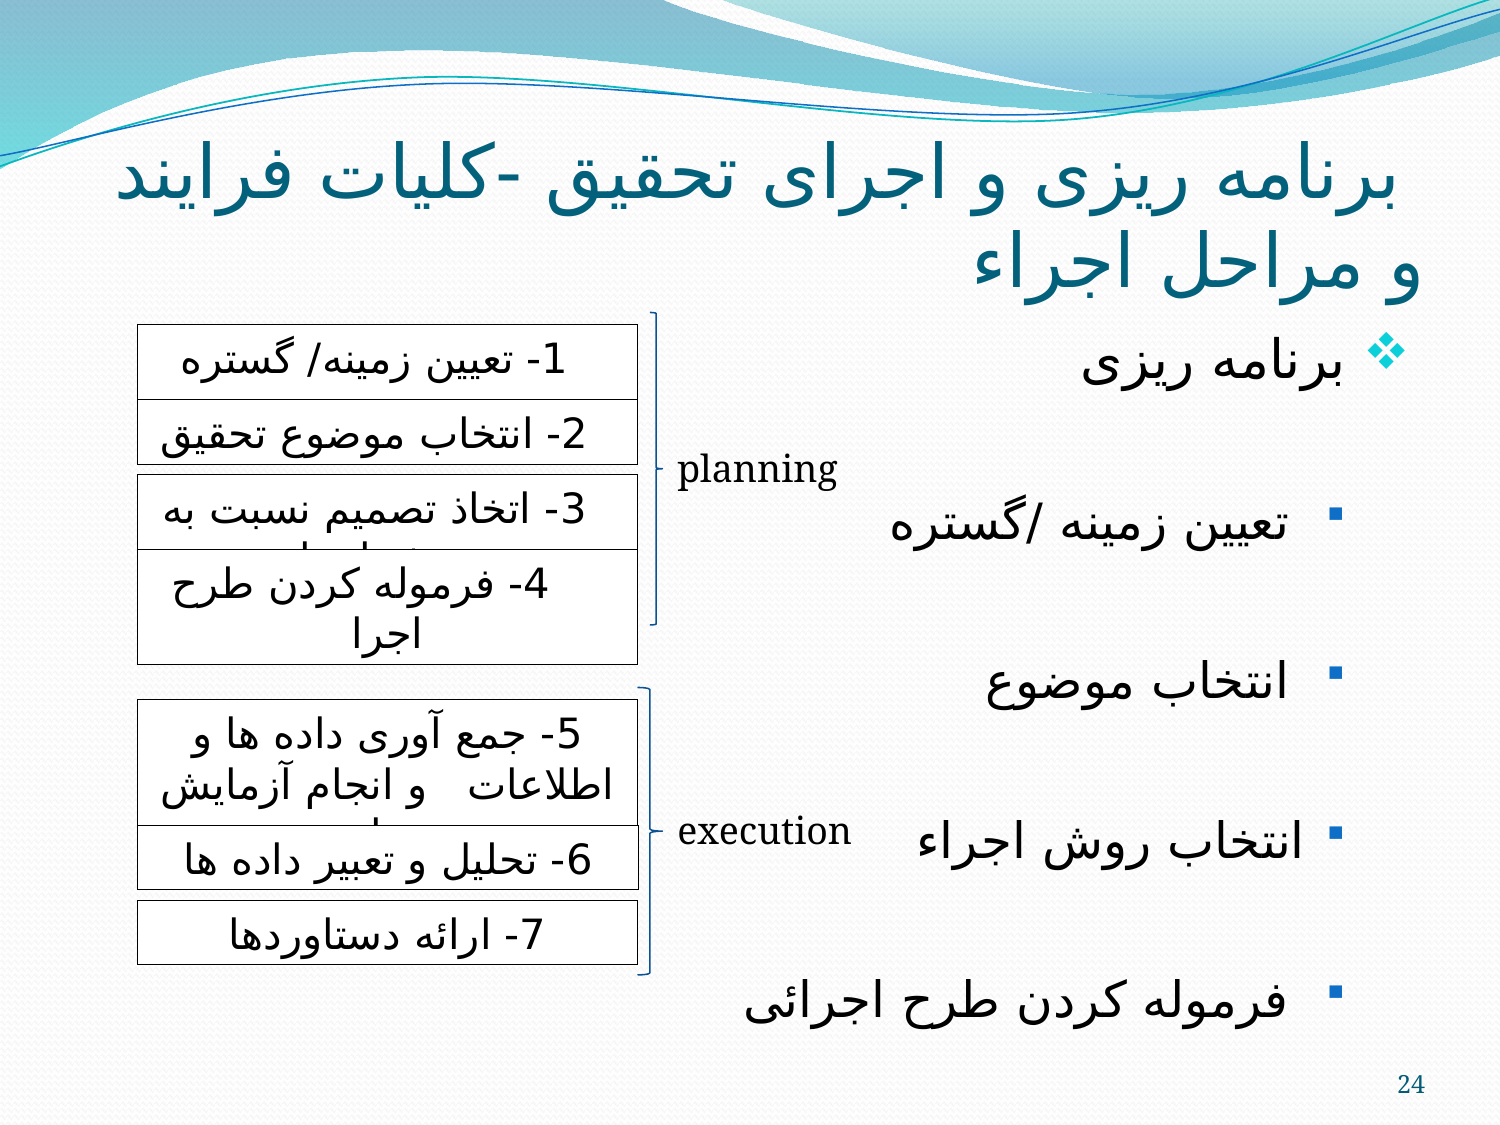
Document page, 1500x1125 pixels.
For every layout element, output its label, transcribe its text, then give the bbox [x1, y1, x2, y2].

text_box 2- انتخاب موضوع تحقیق [137, 399, 638, 465]
text_box 6- تحلیل و تعبیر داده ها [137, 825, 637, 890]
text_box 1- تعیین زمینه/ گستره بررسی [137, 324, 638, 399]
text_box planning [662, 437, 863, 498]
text_box [649, 311, 662, 626]
slide_number 24 [1299, 1042, 1425, 1103]
text_box 3- اتخاذ تصمیم نسبت به روش اجرا [137, 474, 638, 549]
text_box 4- فرموله کردن طرح اجرا [137, 549, 638, 665]
text_box 7- ارائه دستاوردها [137, 900, 637, 965]
text_box execution [662, 799, 913, 860]
text_box [637, 686, 662, 976]
text_box 5- جمع آوری داده ها و اطلاعات و انجام آزمایش ها [137, 699, 637, 825]
list برنامه ریزی تعیین زمینه /گستره انتخاب موضوع انتخاب روش اجراء فرموله کردن طرح اجرائی [75, 317, 1425, 1038]
title برنامه ریزی و اجرای تحقیق -کلیات فرایند و مراحل اجراء [75, 115, 1425, 303]
